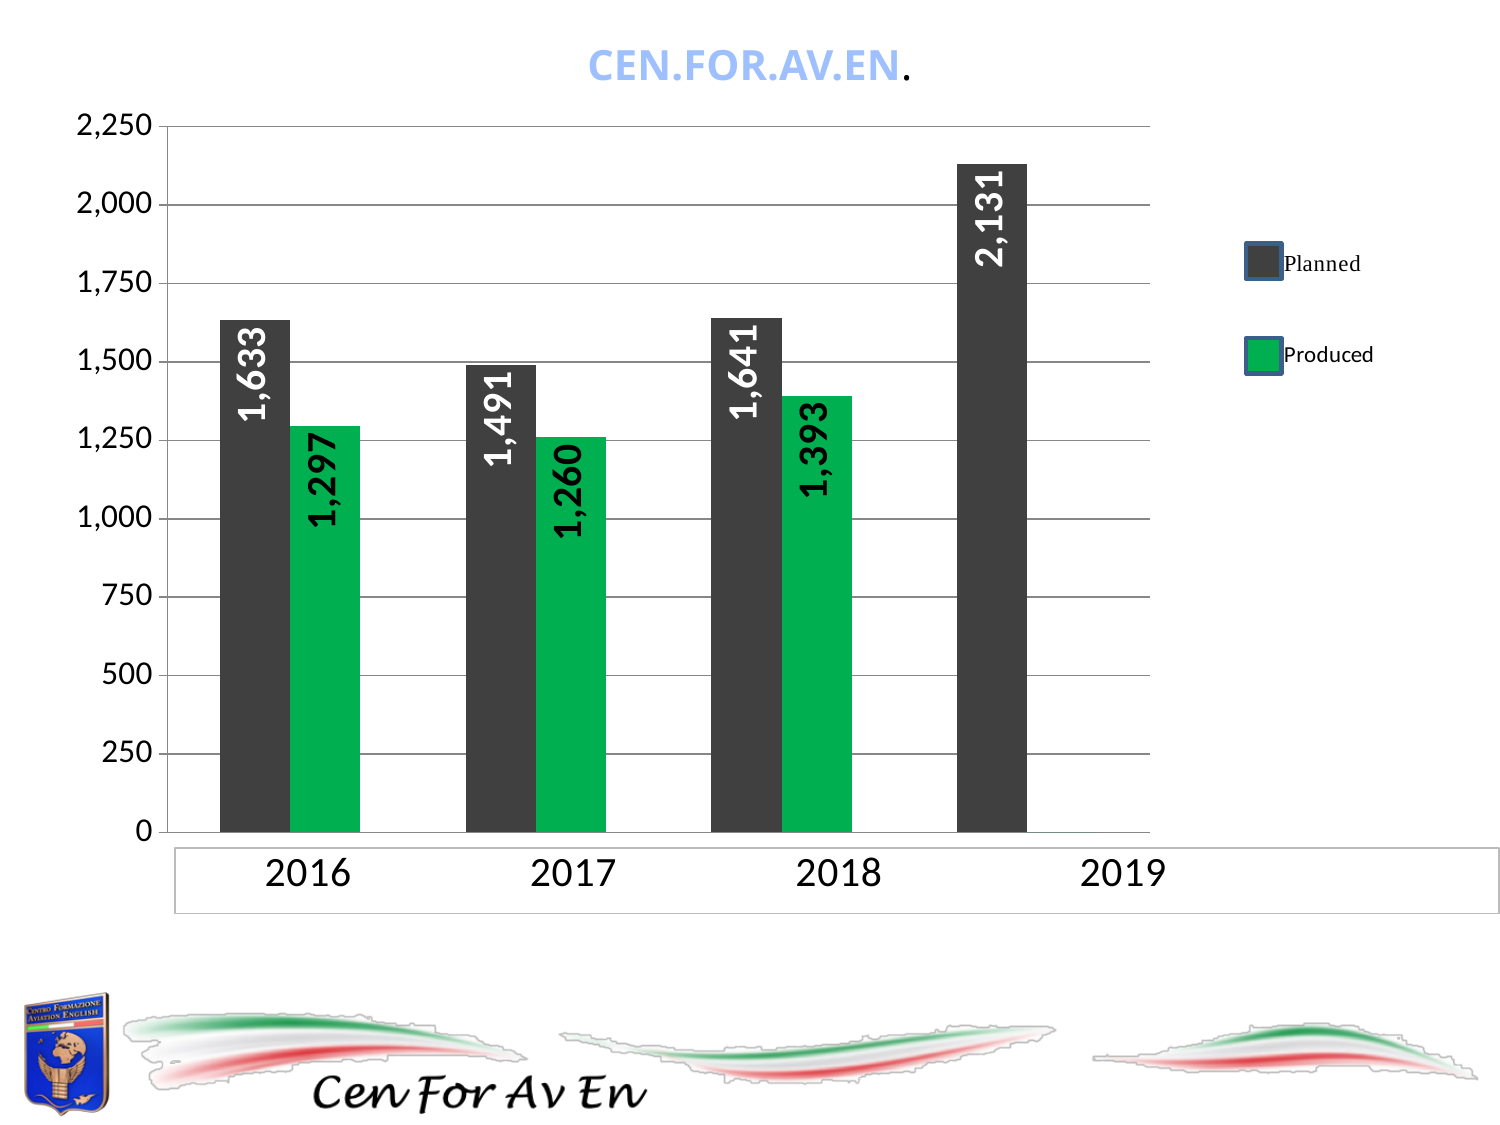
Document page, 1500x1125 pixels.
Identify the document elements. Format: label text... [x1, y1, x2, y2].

picture [17, 987, 1500, 1125]
text_box CEN.FOR.AV.EN. [0, 30, 1500, 96]
chart [70, 101, 1500, 918]
